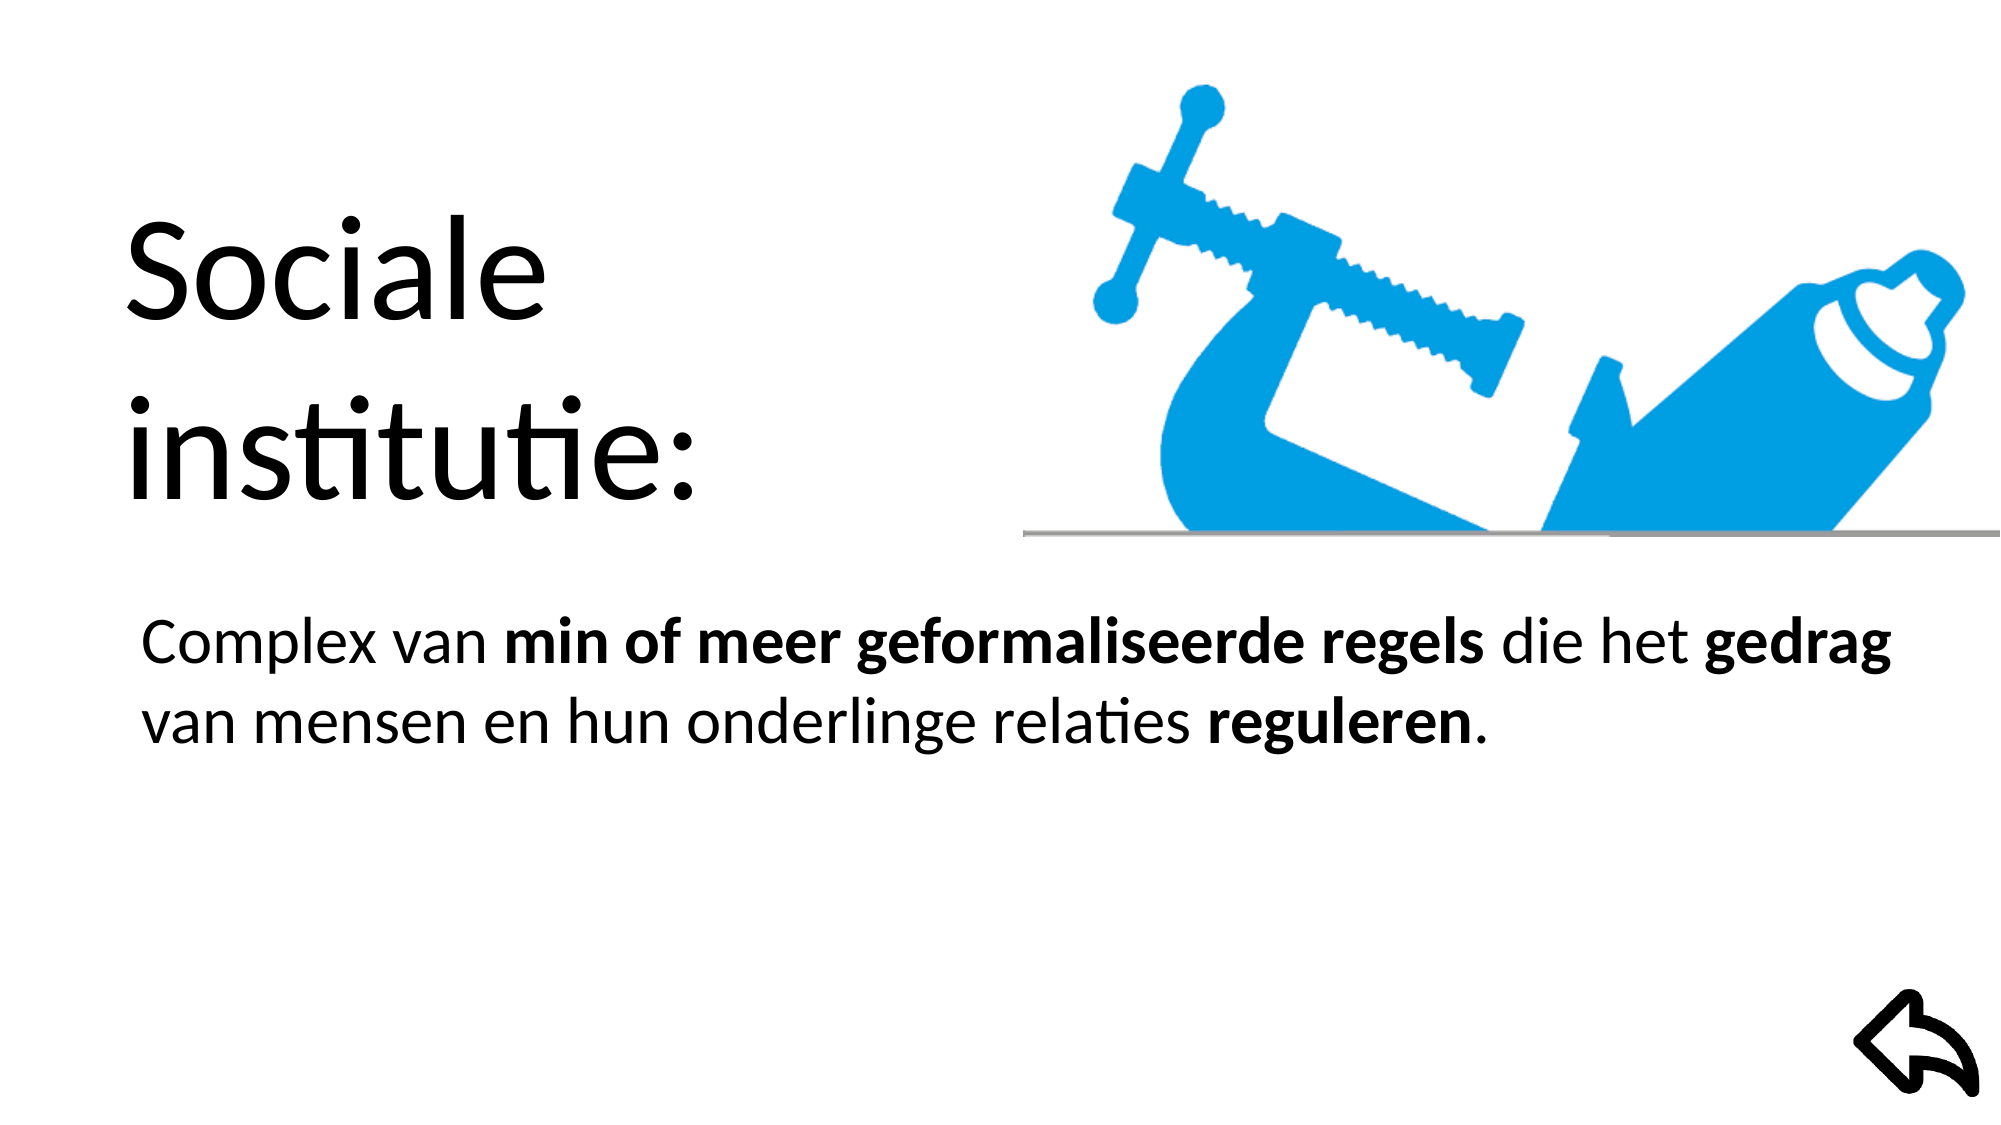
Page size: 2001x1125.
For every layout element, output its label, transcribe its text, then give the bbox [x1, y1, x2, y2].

picture [1832, 957, 2000, 1125]
text_box Sociale institutie: [108, 162, 1330, 538]
text_box Complex van min of meer geformaliseerde regels die het gedrag van mensen en hun onderlinge relaties reguleren. [127, 589, 1940, 925]
picture [1023, 49, 2000, 537]
